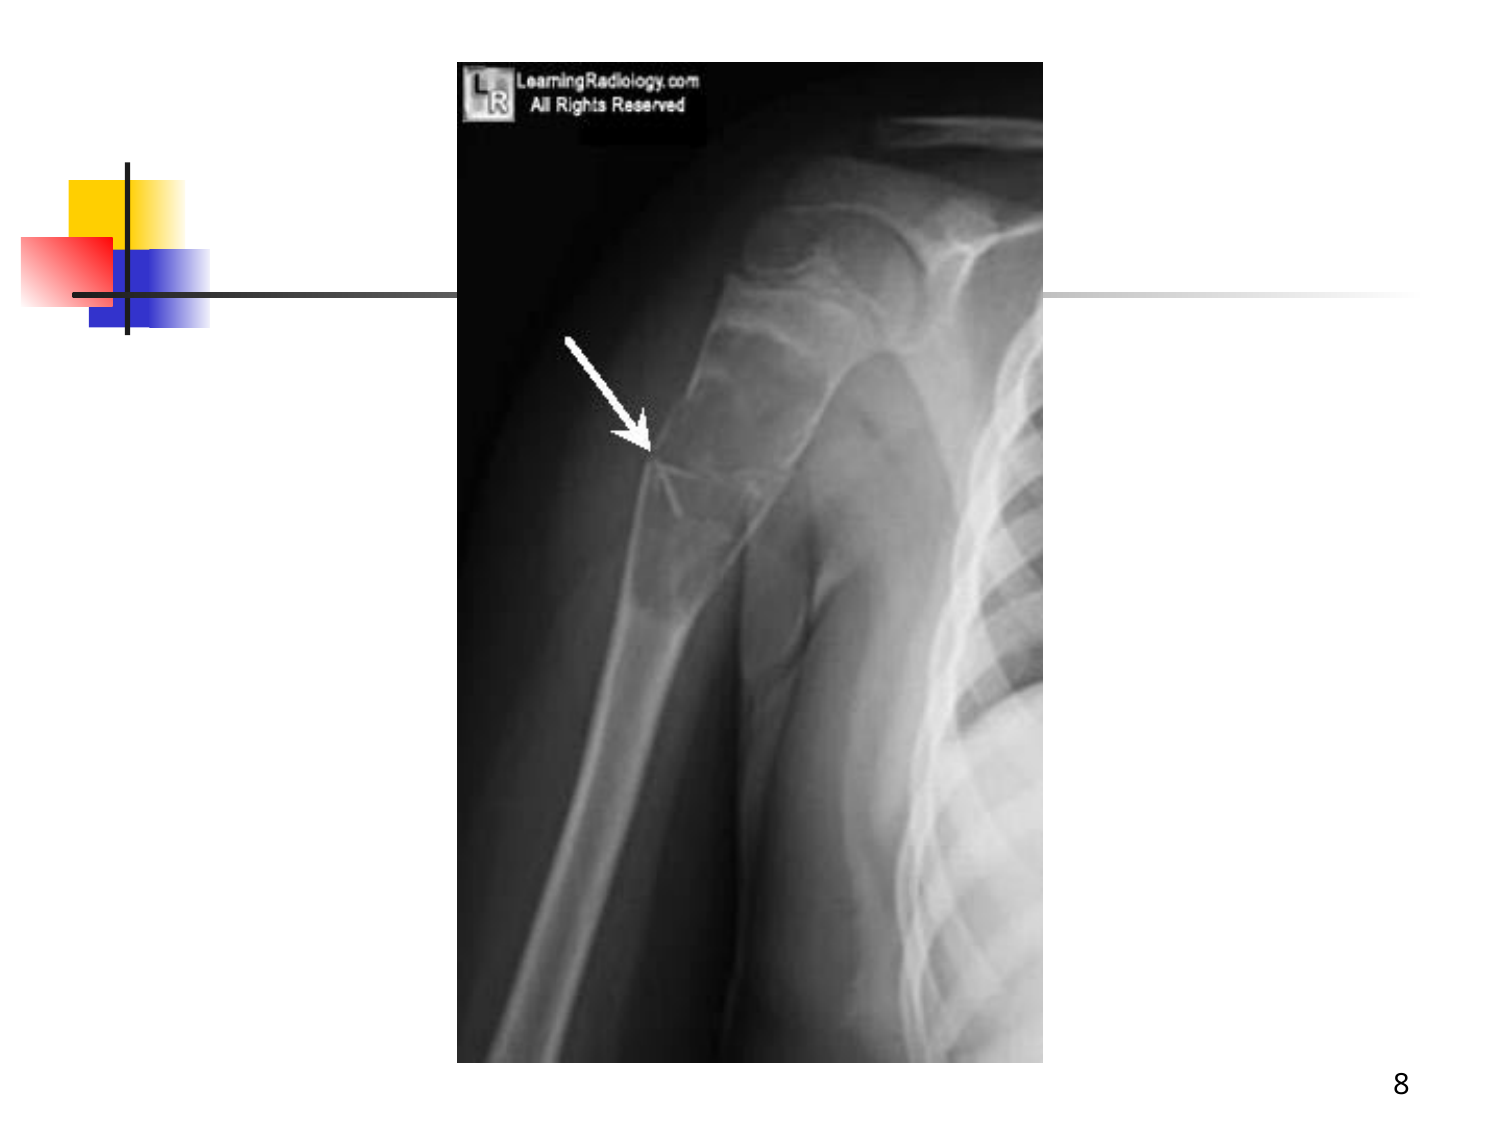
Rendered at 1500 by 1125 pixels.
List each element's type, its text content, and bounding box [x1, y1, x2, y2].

picture [456, 62, 1043, 1063]
slide_number 8 [1112, 1037, 1425, 1113]
